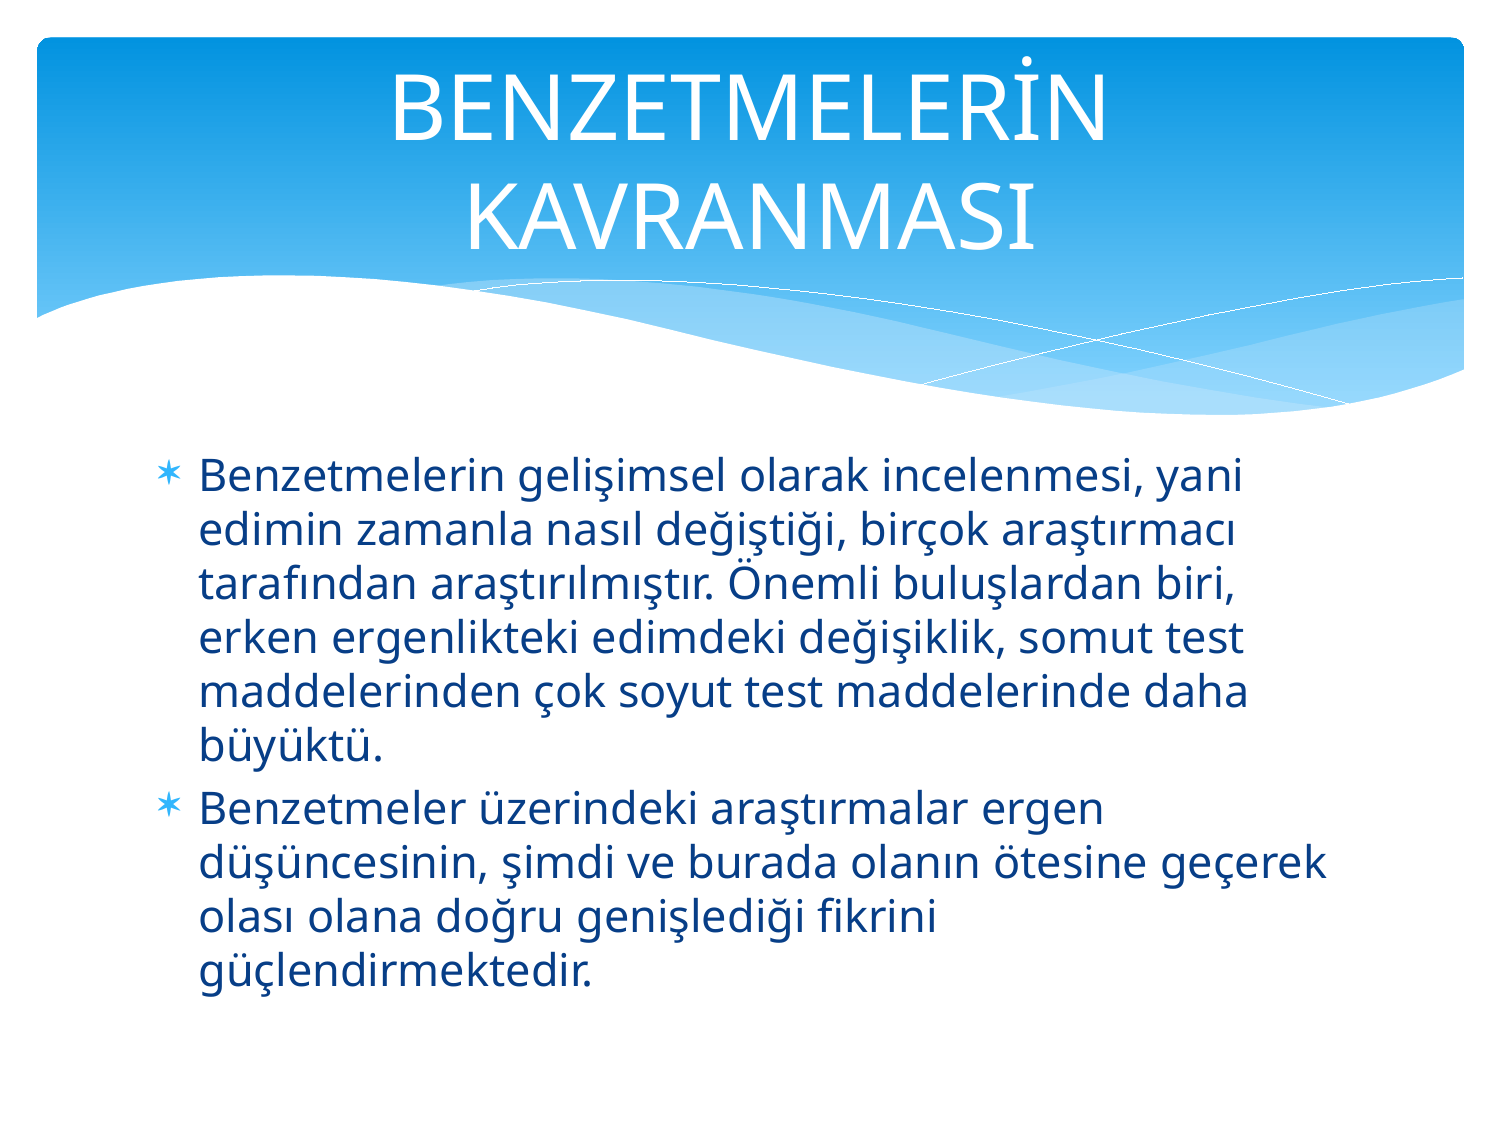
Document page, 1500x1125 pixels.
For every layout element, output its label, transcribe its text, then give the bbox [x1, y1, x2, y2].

title BENZETMELERİN KAVRANMASI [75, 55, 1425, 261]
list Benzetmelerin gelişimsel olarak incelenmesi, yani edimin zamanla nasıl değiştiği, birçok araştırmacı tarafından araştırılmıştır. Önemli buluşlardan biri, erken ergenlikteki edimdeki değişiklik, somut test maddelerinden çok soyut test maddelerinde daha büyüktü. Benzetmeler üzerindeki araştırmalar ergen düşüncesinin, şimdi ve burada olanın ötesine geçerek olası olana doğru genişlediği fikrini güçlendirmektedir. [143, 438, 1359, 1005]
